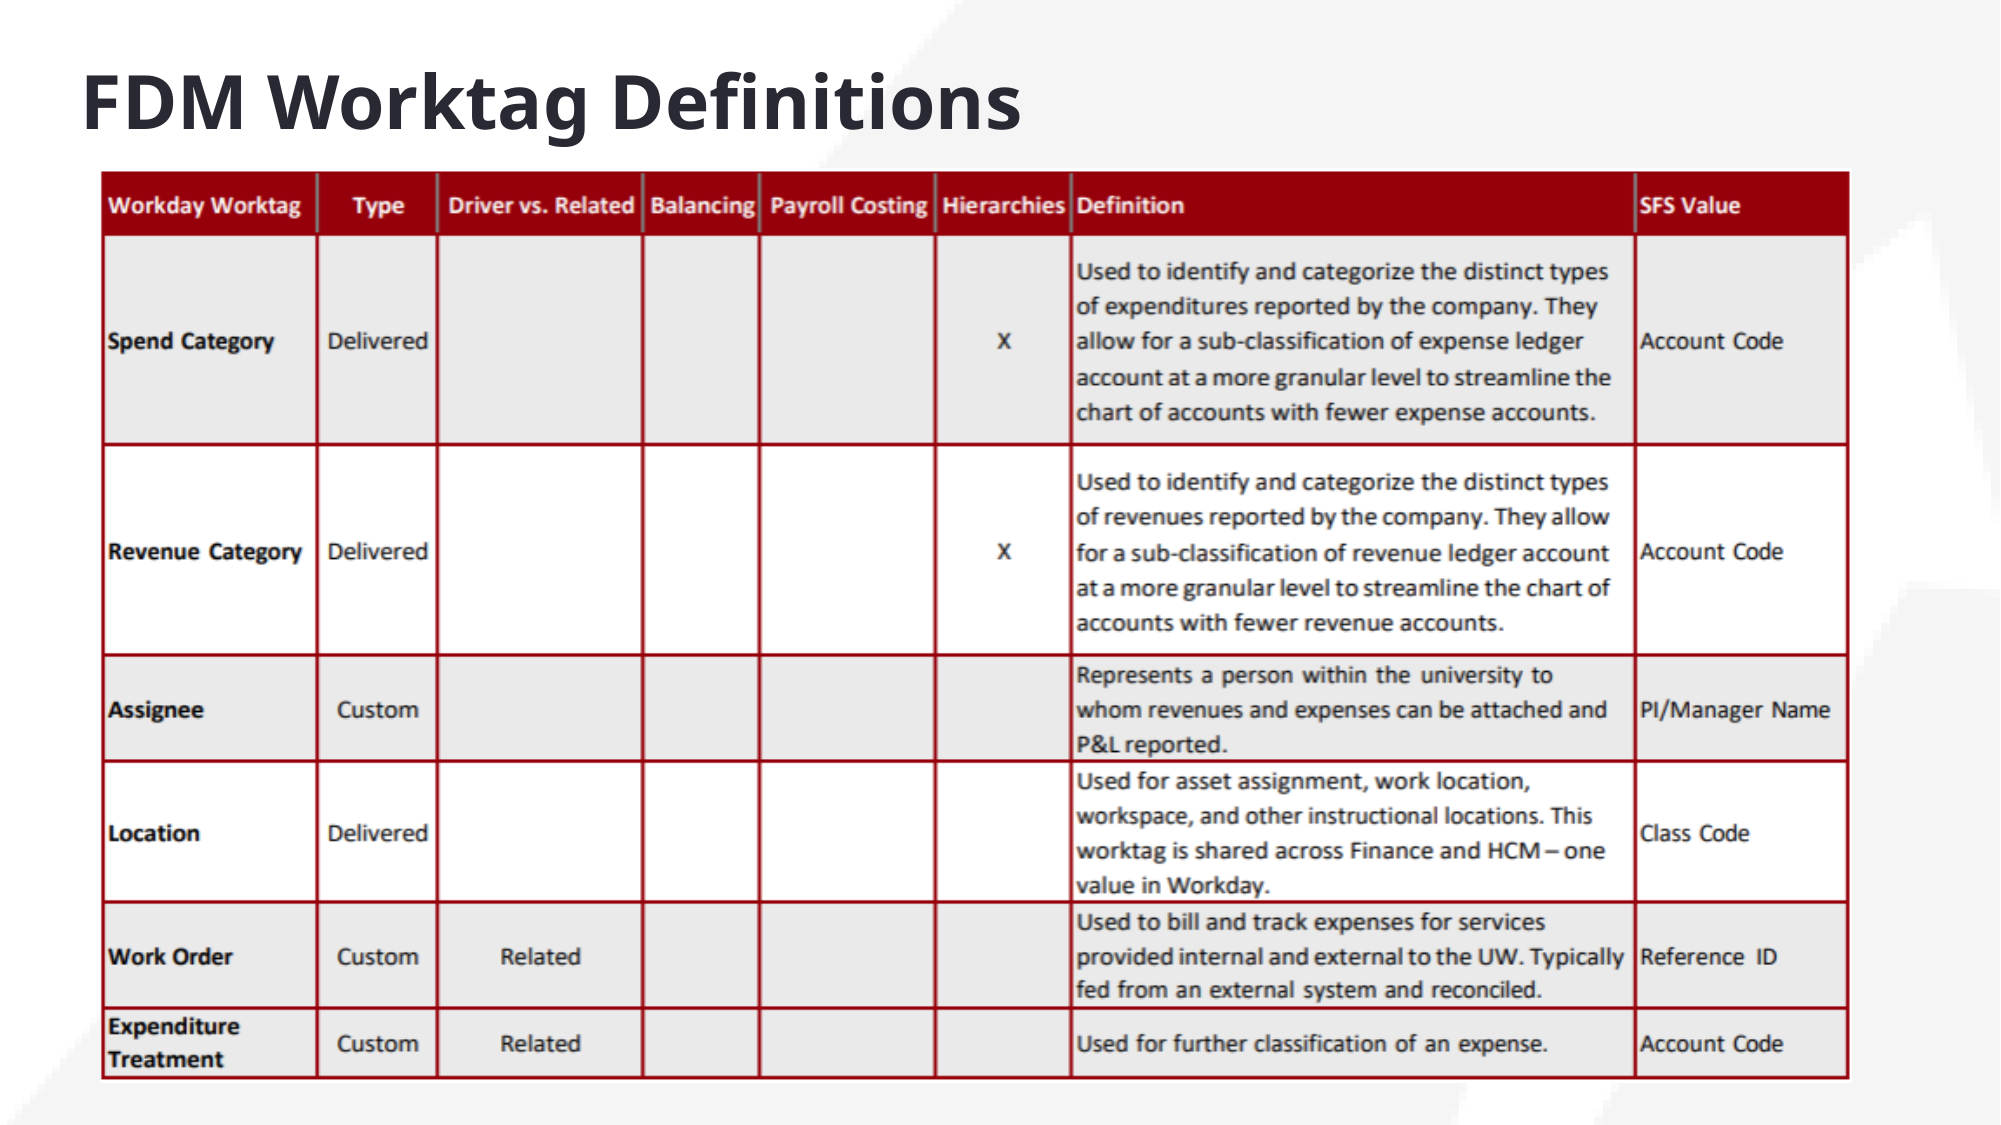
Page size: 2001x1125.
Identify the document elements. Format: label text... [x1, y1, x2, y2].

title FDM Worktag Definitions [65, 42, 1791, 168]
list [99, 167, 1853, 1084]
